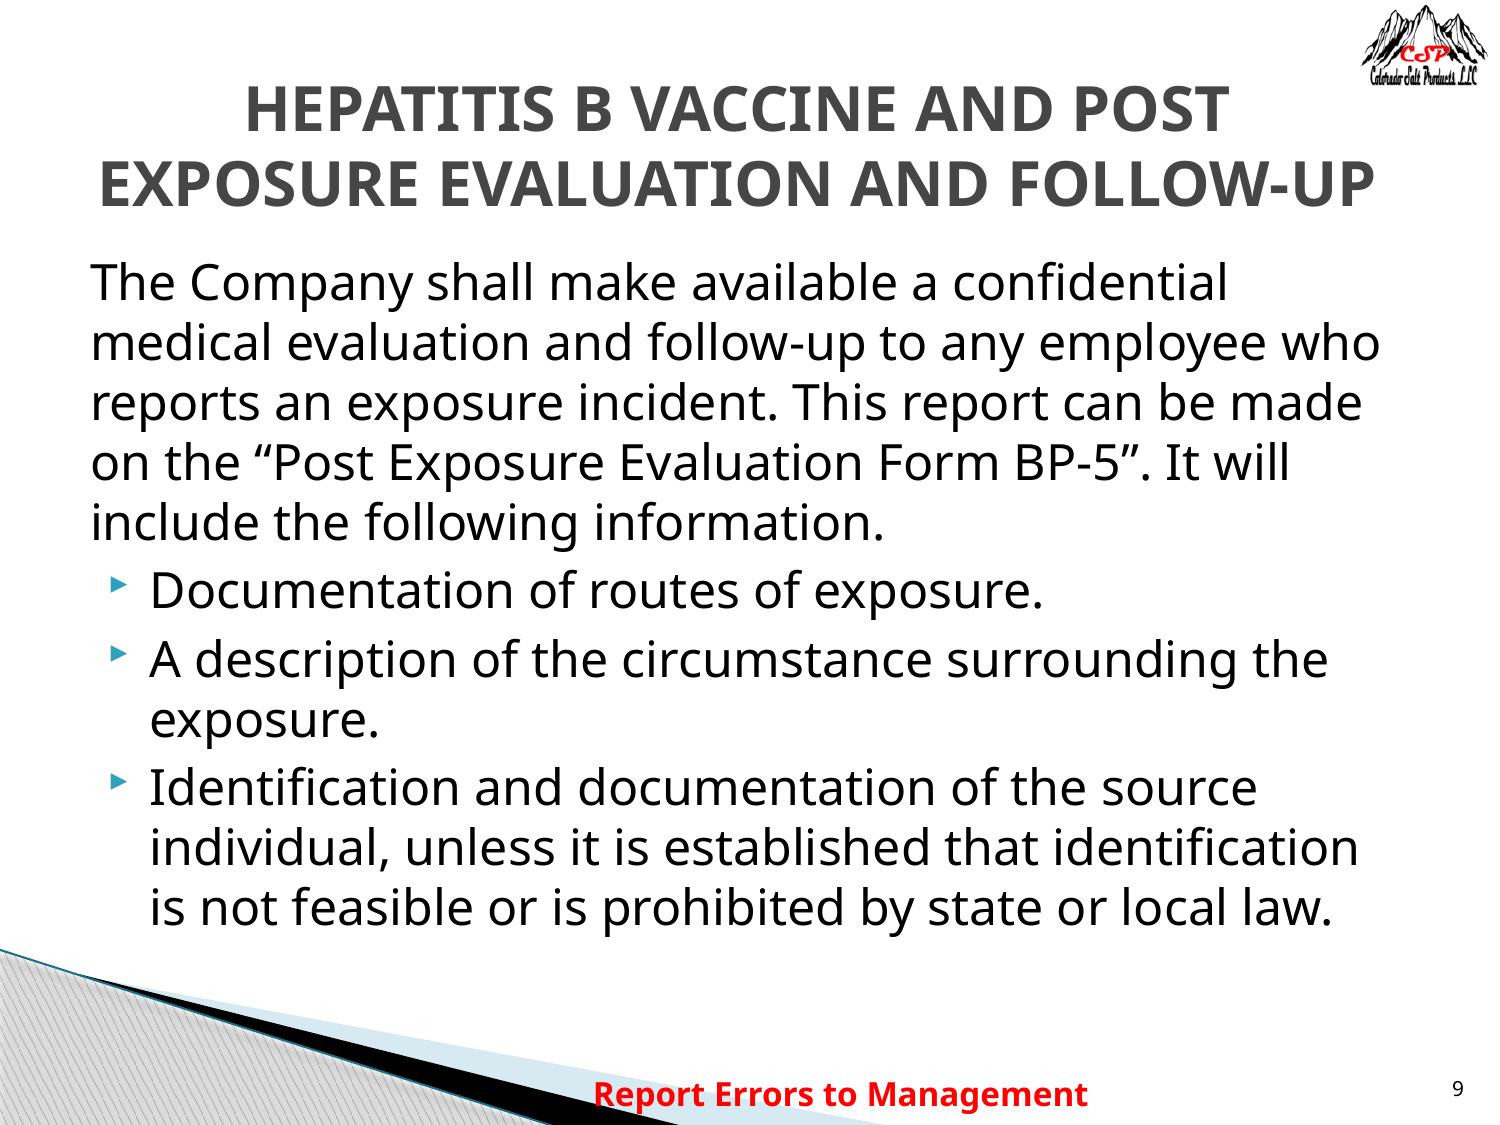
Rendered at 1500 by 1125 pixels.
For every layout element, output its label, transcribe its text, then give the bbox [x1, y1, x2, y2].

slide_number 9 [1418, 1051, 1479, 1112]
picture [1354, 0, 1500, 86]
footer Report Errors to Management [375, 995, 1105, 1121]
title HEPATITIS B VACCINE AND POST EXPOSURE EVALUATION AND FOLLOW-UP [62, 50, 1413, 238]
list The Company shall make available a confidential medical evaluation and follow-up to any employee who reports an exposure incident. This report can be made on the “Post Exposure Evaluation Form BP-5”. It will include the following information. Documentation of routes of exposure. A description of the circumstance surrounding the exposure. Identification and documentation of the source individual, unless it is established that identification is not feasible or is prohibited by state or local law. [75, 242, 1425, 1050]
